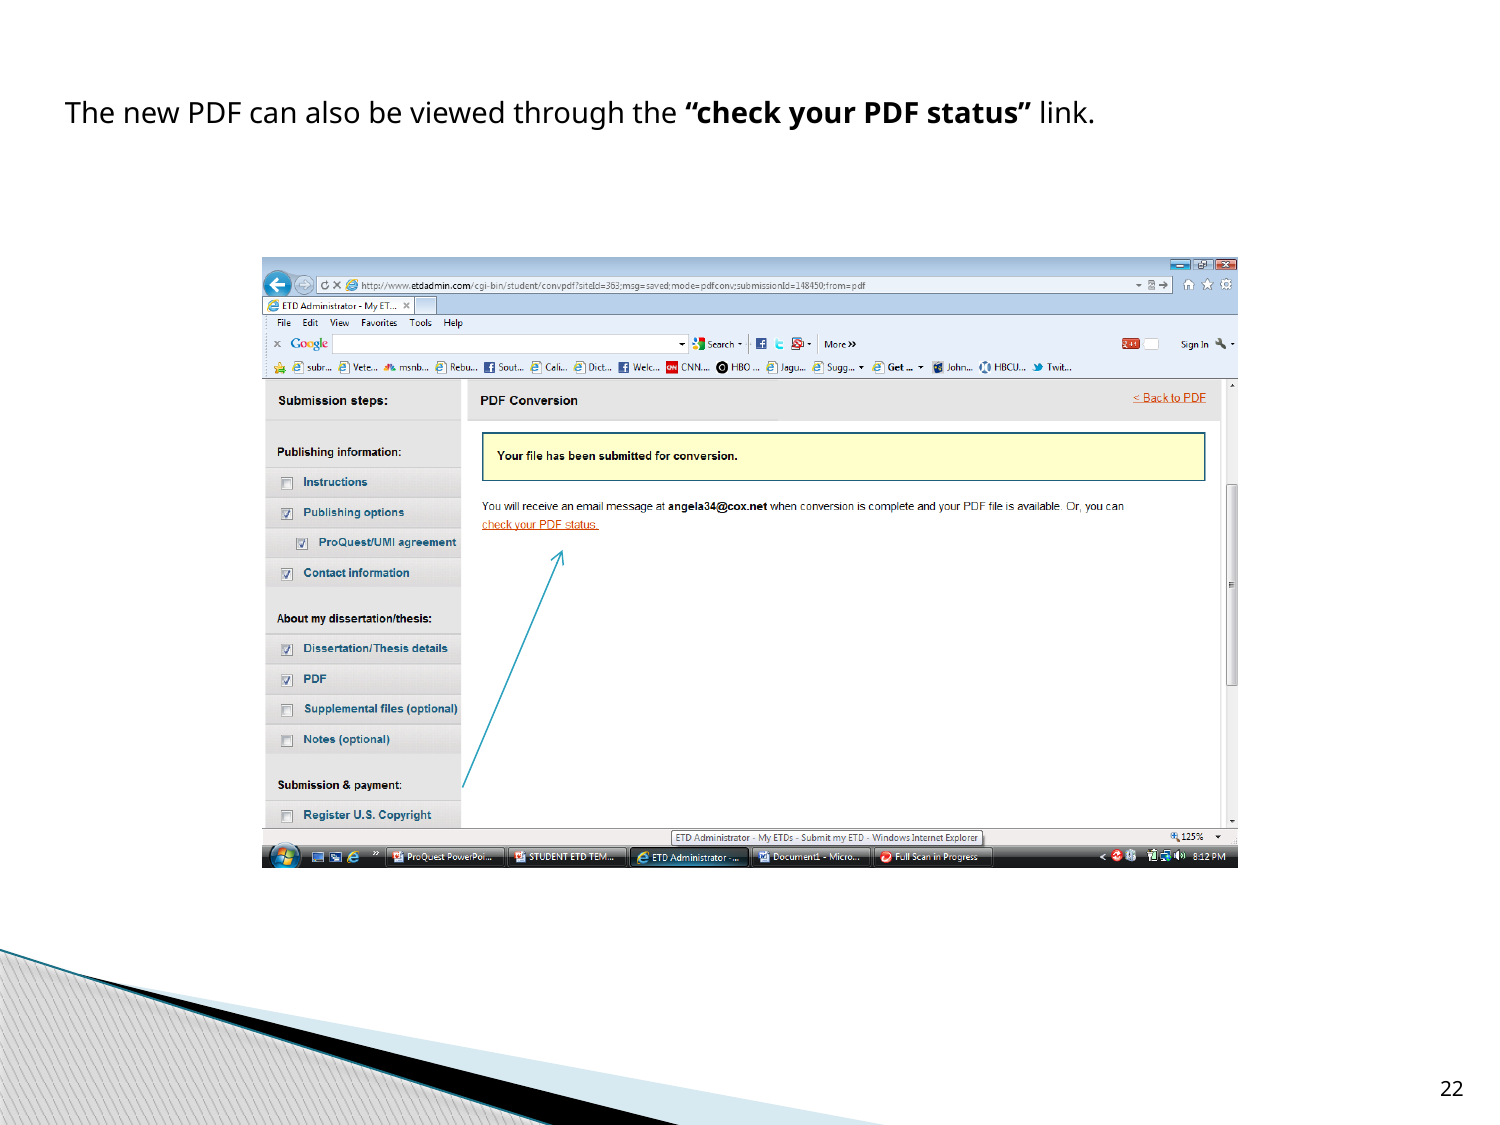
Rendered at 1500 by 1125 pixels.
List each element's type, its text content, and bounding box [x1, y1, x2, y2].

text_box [462, 549, 563, 788]
text_box The new PDF can also be viewed through the “check your PDF status” link. [50, 87, 1450, 138]
picture [262, 257, 1238, 868]
slide_number 22 [1418, 1051, 1479, 1112]
